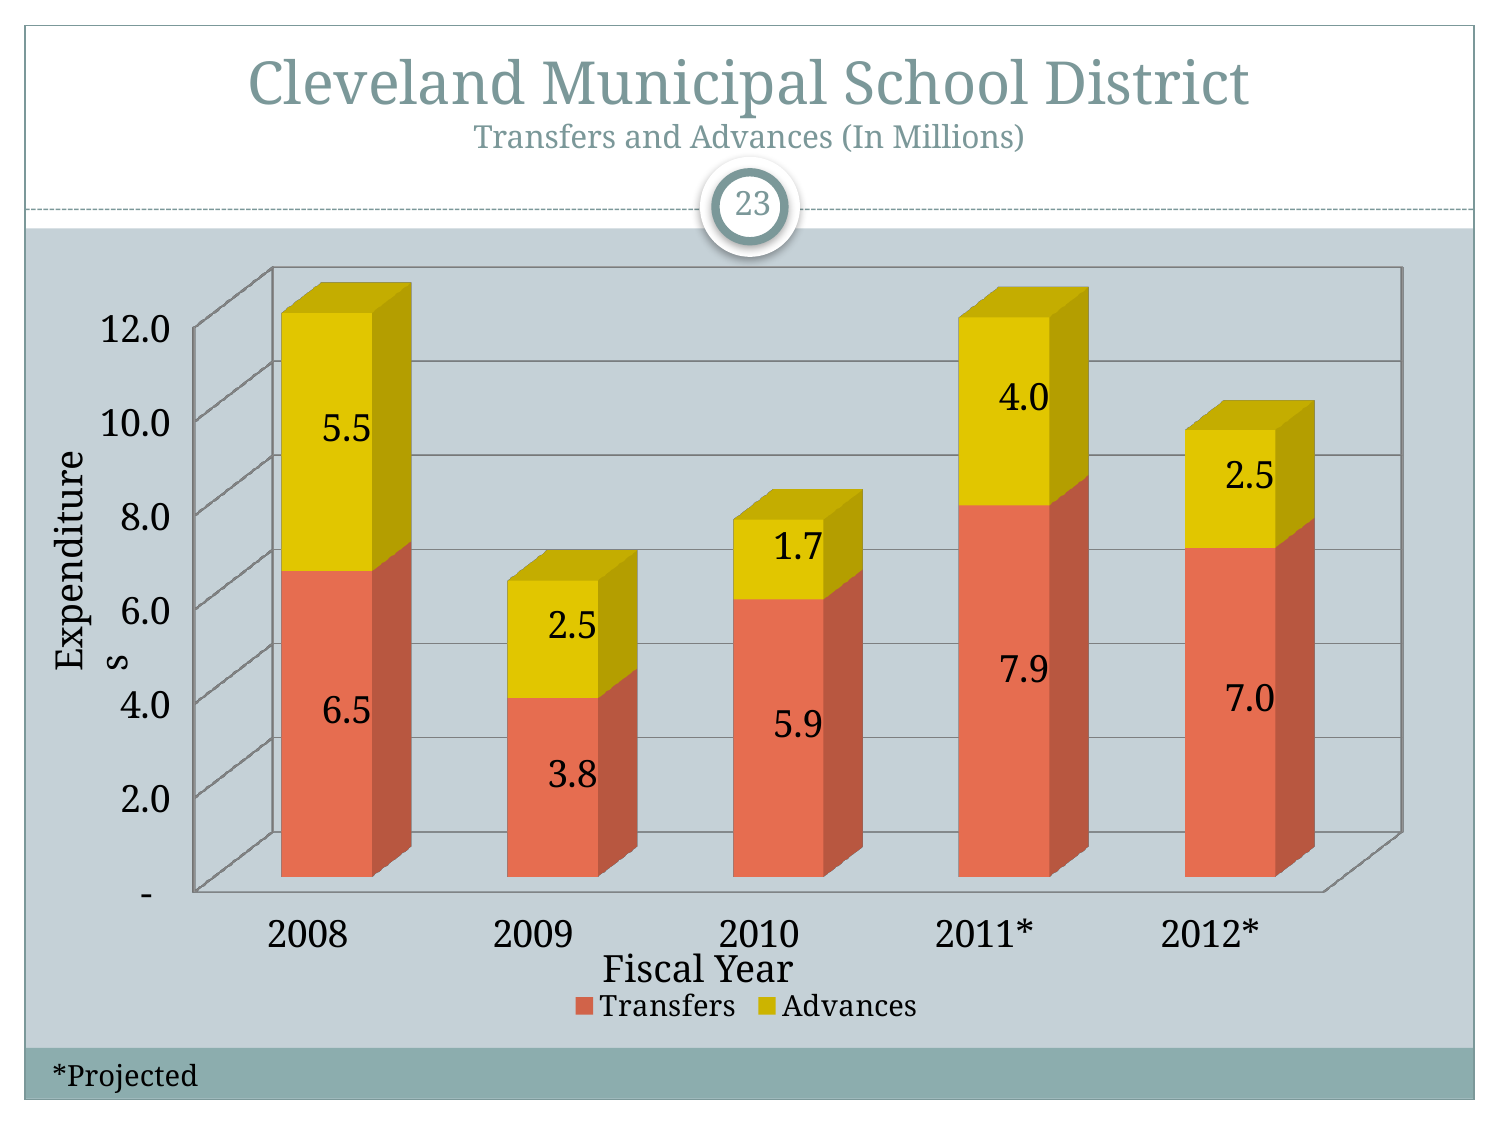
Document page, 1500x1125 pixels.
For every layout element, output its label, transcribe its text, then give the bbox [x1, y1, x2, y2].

text_box *Projected [37, 1049, 1463, 1100]
text_box Expenditures [37, 424, 42, 687]
chart [49, 250, 1445, 1038]
title Cleveland Municipal School District Transfers and Advances (In Millions) [49, 37, 1450, 162]
slide_number 23 [715, 168, 791, 241]
